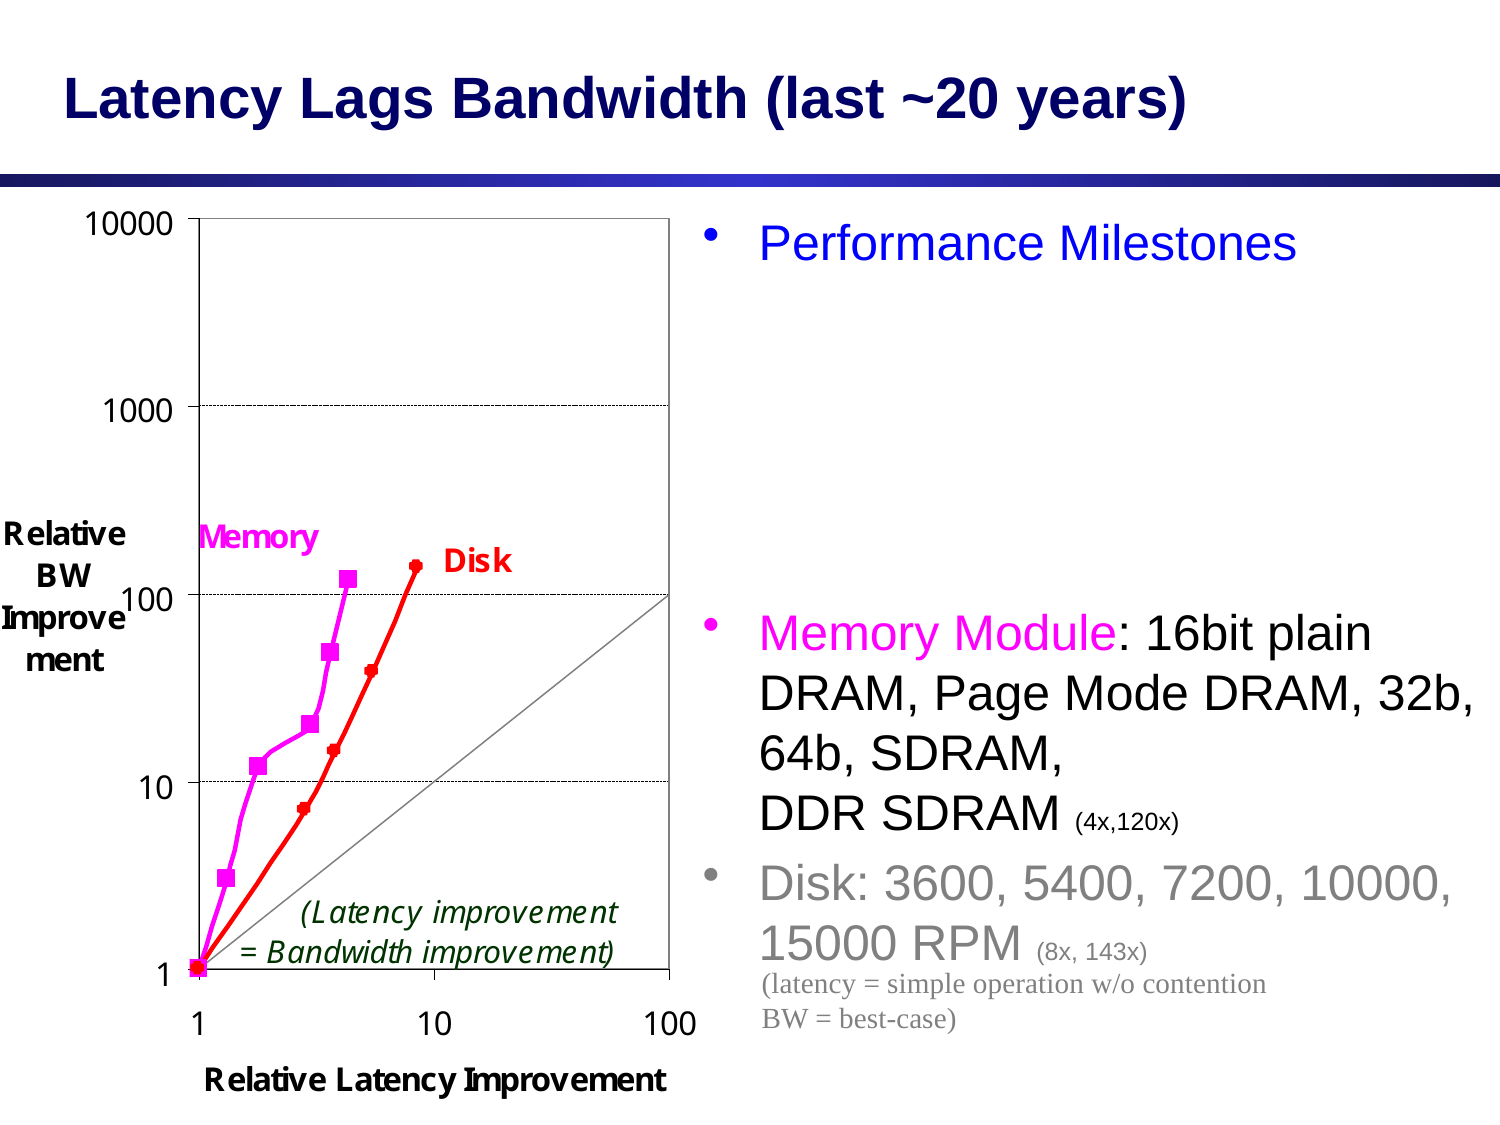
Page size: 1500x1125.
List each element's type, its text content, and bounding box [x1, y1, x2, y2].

title Latency Lags Bandwidth (last ~20 years) [47, 51, 1355, 140]
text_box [0, 165, 724, 1125]
list Performance Milestones Memory Module: 16bit plain DRAM, Page Mode DRAM, 32b, 64b, SDRAM, DDR SDRAM (4x,120x) Disk: 3600, 5400, 7200, 10000, 15000 RPM (8x, 143x) [729, 203, 1500, 1109]
text_box (latency = simple operation w/o contention BW = best-case) [746, 956, 1283, 1042]
